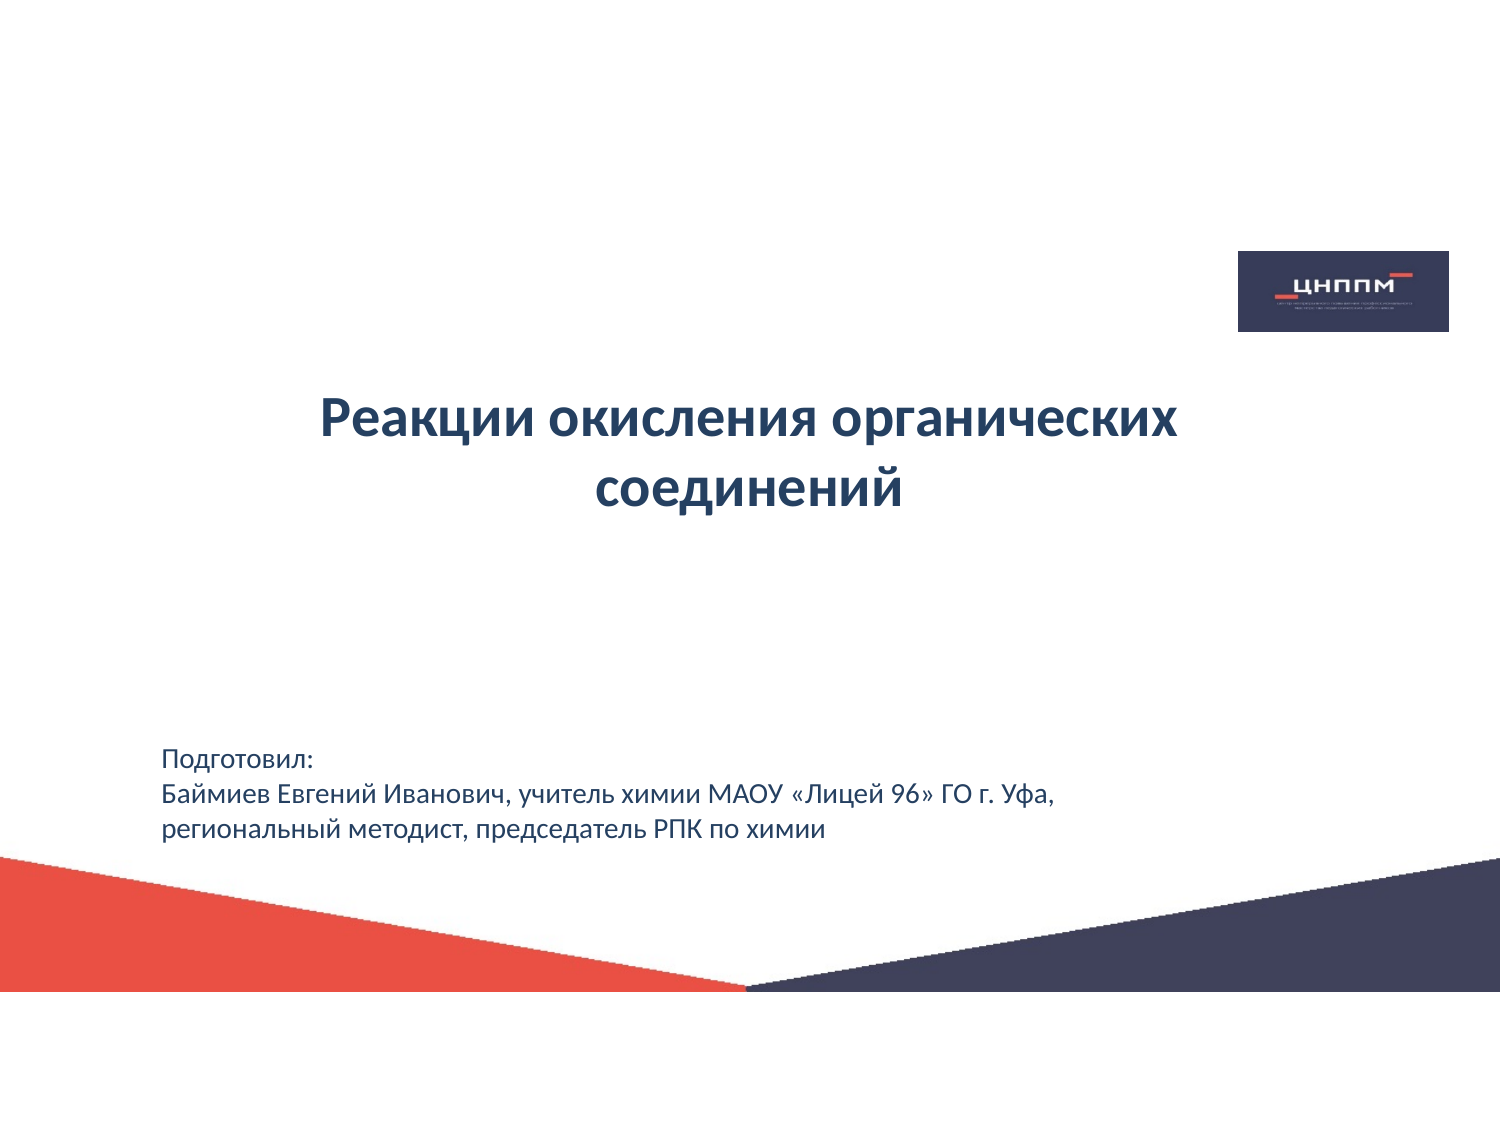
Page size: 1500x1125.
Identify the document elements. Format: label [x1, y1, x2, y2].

list [0, 147, 1500, 992]
picture [1237, 251, 1449, 333]
